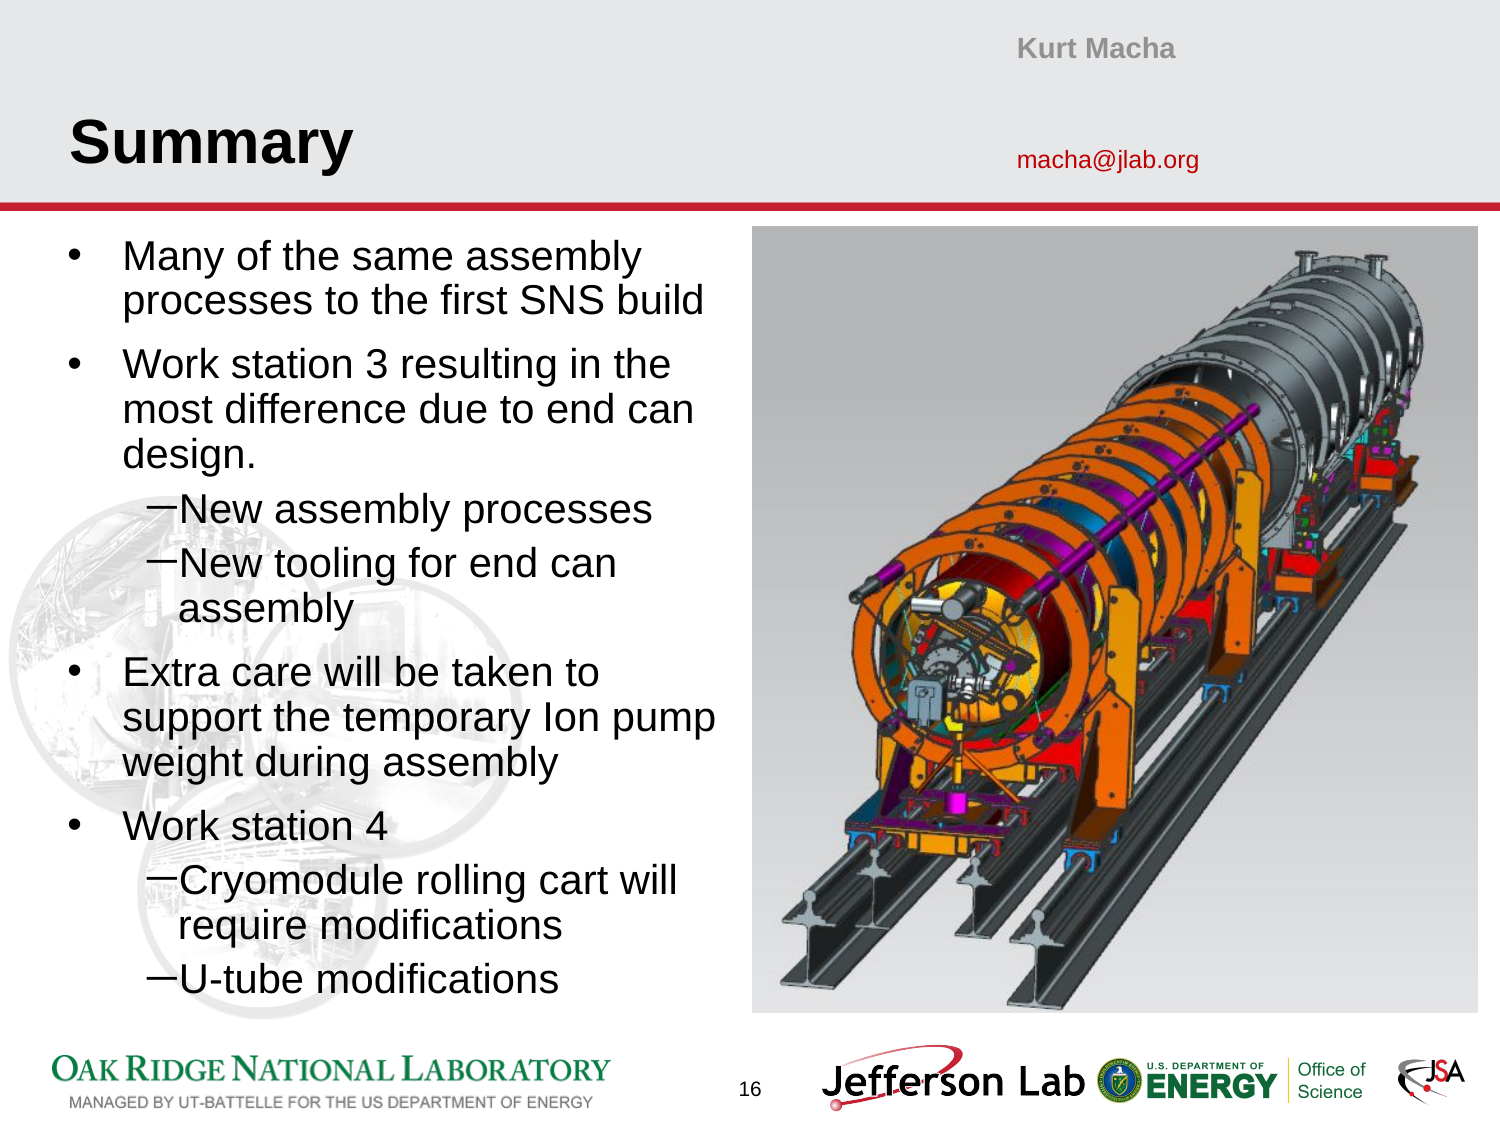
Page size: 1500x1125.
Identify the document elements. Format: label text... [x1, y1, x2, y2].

picture [52, 1055, 611, 1113]
list Many of the same assembly processes to the first SNS build Work station 3 resulting in the most difference due to end can design. New assembly processes New tooling for end can assembly Extra care will be taken to support the temporary Ion pump weight during assembly Work station 4 Cryomodule rolling cart will require modifications U-tube modifications [52, 226, 739, 1025]
title Summary [54, 82, 1002, 185]
list macha@jlab.org [1001, 139, 1478, 185]
picture [819, 1034, 1366, 1125]
picture [1398, 1059, 1465, 1105]
list Kurt Macha [1001, 25, 1478, 130]
picture [752, 226, 1478, 1013]
